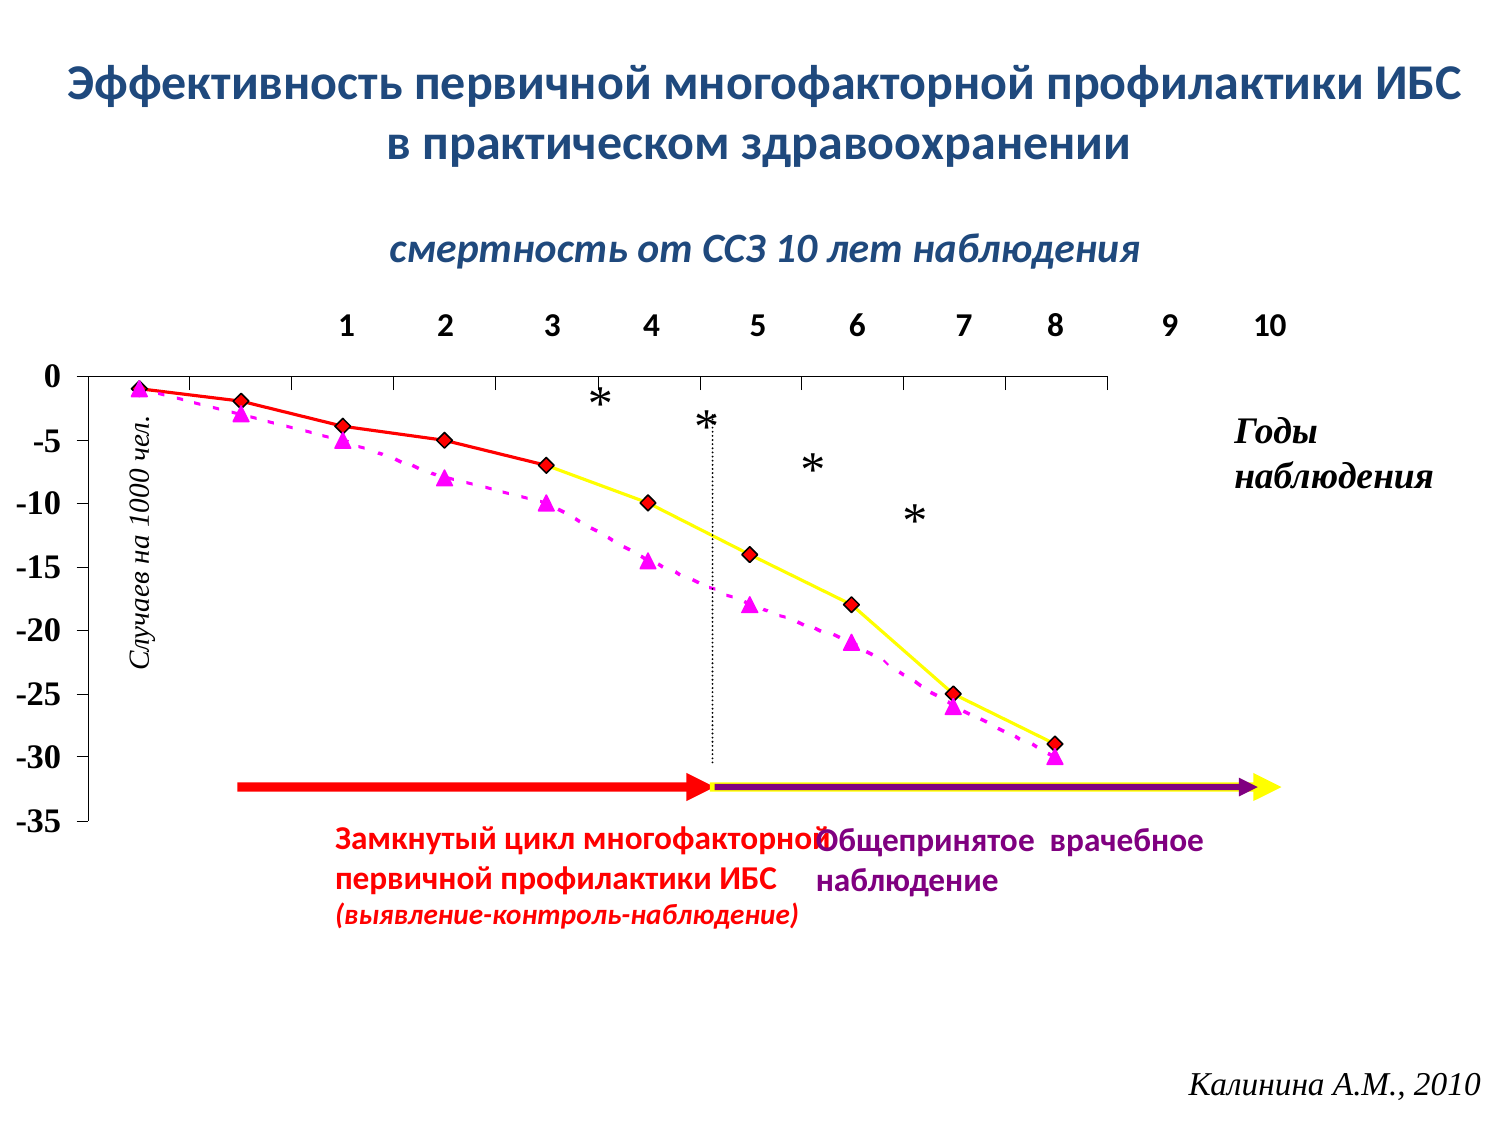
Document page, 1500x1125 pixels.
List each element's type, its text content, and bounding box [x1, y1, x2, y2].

text_box 1 2 3 4 5 6 7 8 9 10 [278, 296, 1340, 351]
text_box [1151, 780, 1258, 794]
text_box [1258, 780, 1282, 794]
text_box Калинина А.М., 2010 [1173, 1054, 1497, 1110]
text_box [0, 310, 1147, 991]
text_box Годы наблюдения [1219, 398, 1450, 504]
text_box Общепринятое врачебное наблюдение [1151, 810, 1228, 906]
text_box Эффективность первичной многофакторной профилактики ИБС в практическом здравоохранении смертность от ССЗ 10 лет наблюдения [41, 66, 1500, 254]
